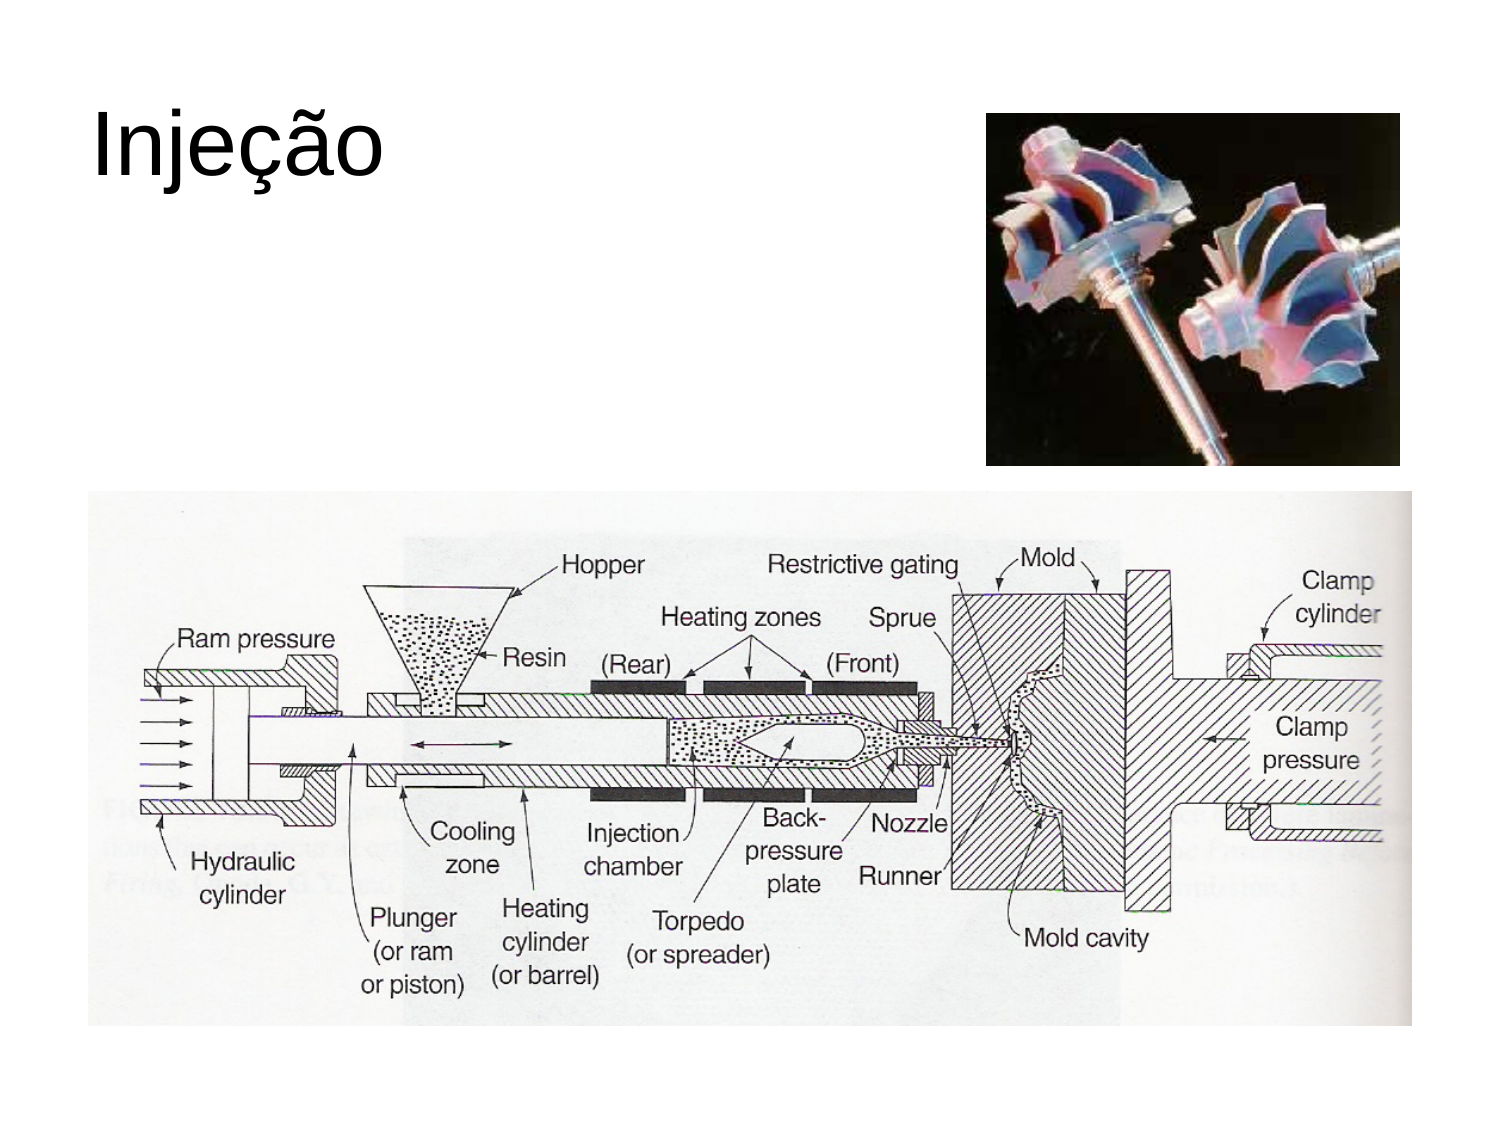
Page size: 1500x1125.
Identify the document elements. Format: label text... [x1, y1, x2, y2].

title Injeção [74, 44, 1426, 233]
picture [88, 491, 1412, 1026]
picture [985, 113, 1400, 466]
